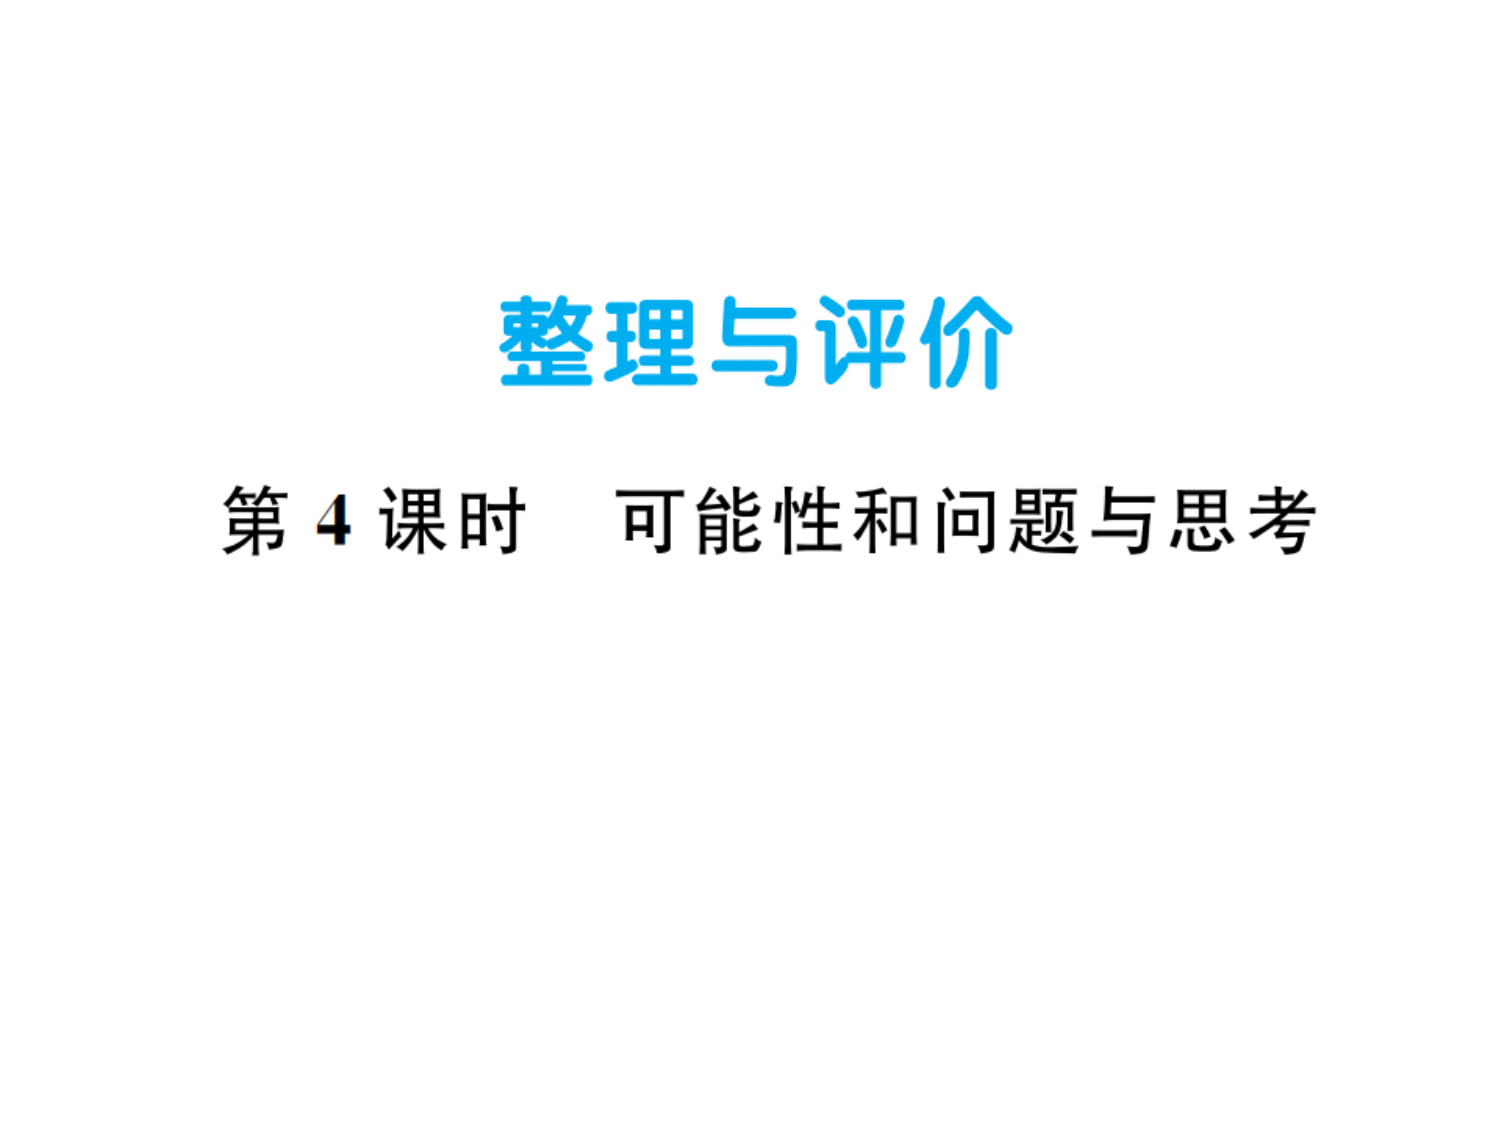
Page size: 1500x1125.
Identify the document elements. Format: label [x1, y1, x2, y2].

picture [490, 286, 1028, 438]
picture [205, 479, 1329, 582]
